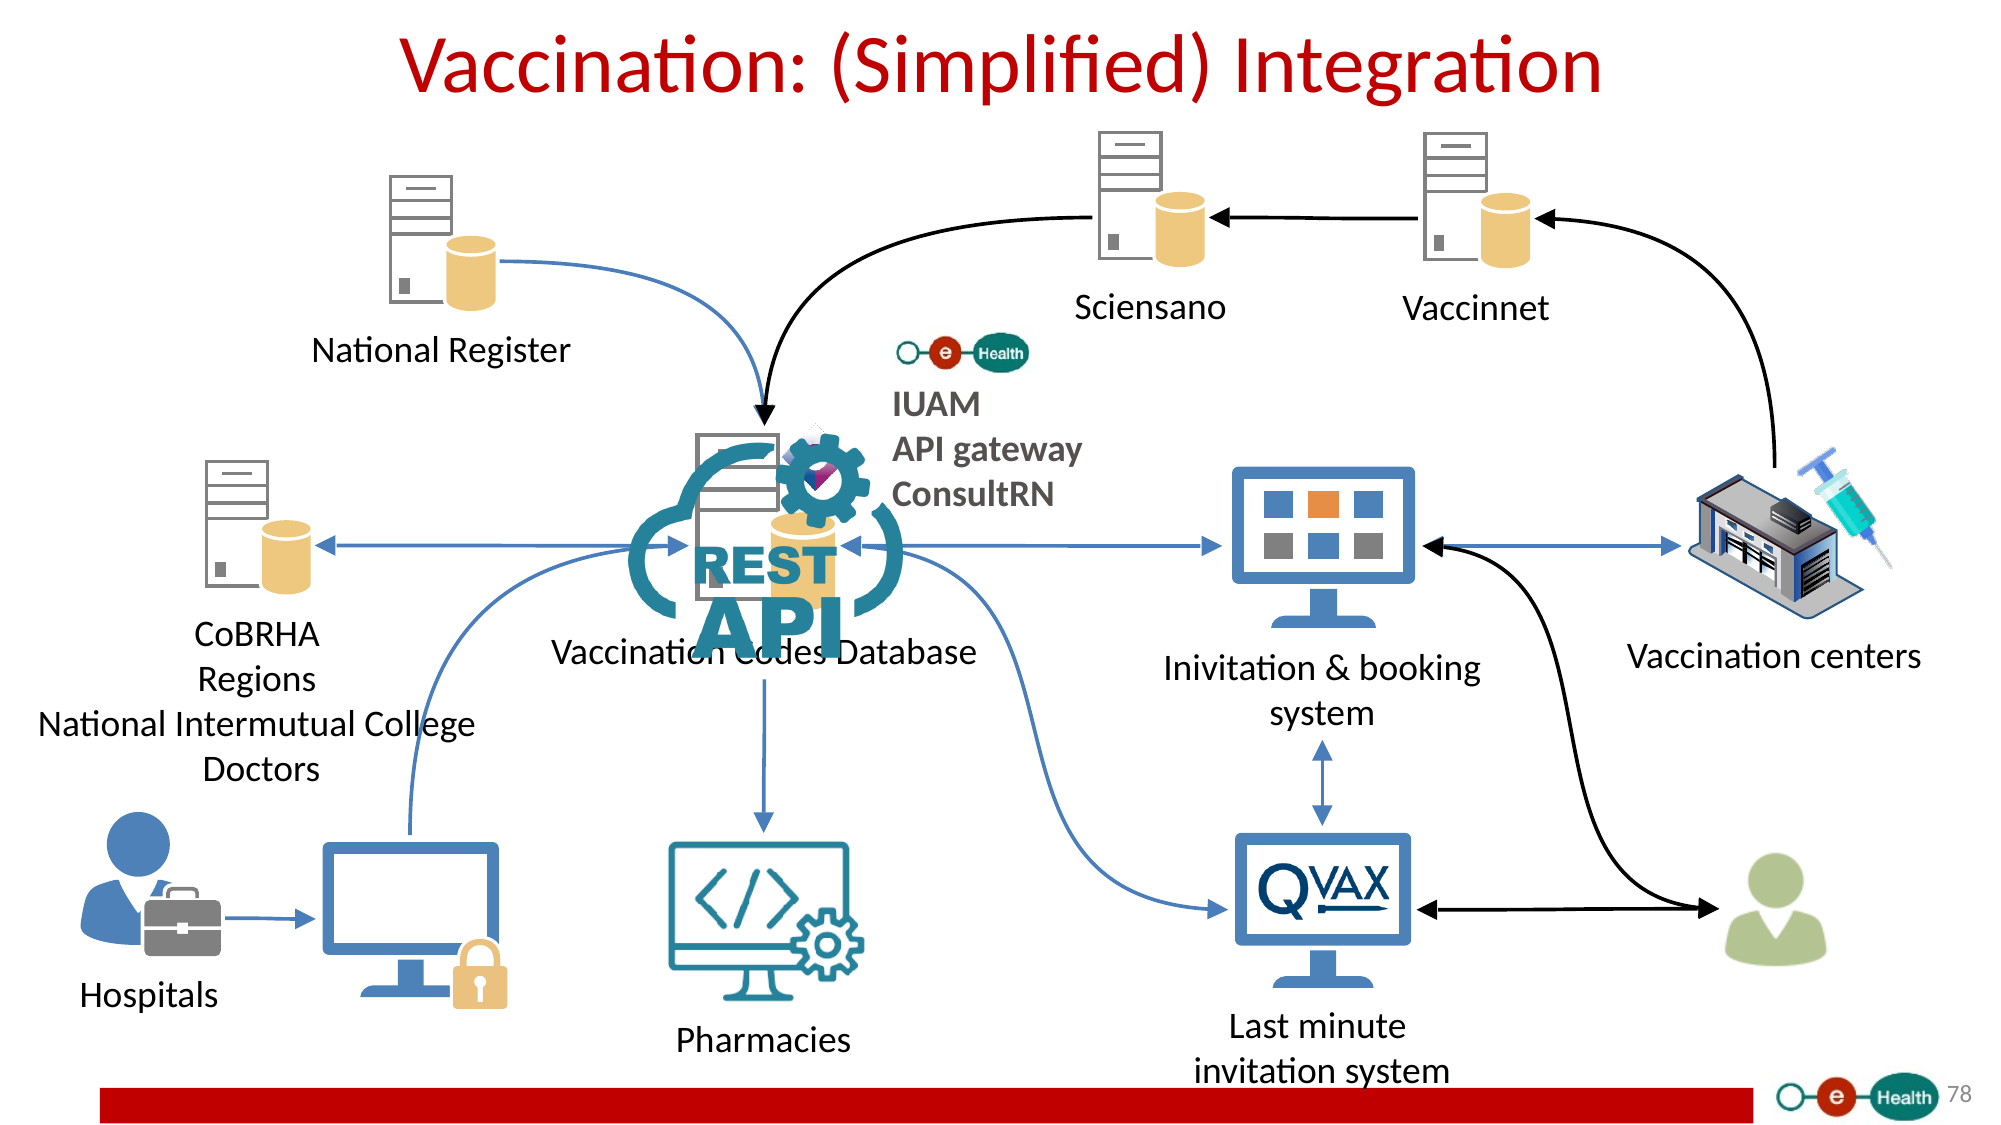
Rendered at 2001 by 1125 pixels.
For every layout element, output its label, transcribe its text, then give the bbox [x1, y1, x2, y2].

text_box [840, 545, 1229, 910]
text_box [1609, 448, 1940, 685]
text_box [1529, 222, 1780, 464]
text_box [1422, 545, 1720, 908]
picture [628, 433, 903, 658]
picture [1767, 1064, 1945, 1124]
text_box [63, 805, 235, 1032]
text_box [1146, 456, 1499, 742]
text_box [533, 423, 996, 681]
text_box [1385, 126, 1567, 337]
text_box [876, 325, 1100, 524]
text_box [764, 217, 1053, 422]
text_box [315, 834, 513, 1069]
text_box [294, 168, 589, 379]
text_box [1176, 825, 1468, 1100]
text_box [646, 832, 881, 1069]
picture [1800, 441, 1839, 448]
title Vaccination: (Simplified) Integration [102, 0, 1903, 135]
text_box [499, 261, 759, 426]
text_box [19, 454, 495, 799]
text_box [404, 550, 695, 831]
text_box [1058, 125, 1243, 336]
picture [1718, 846, 1831, 971]
